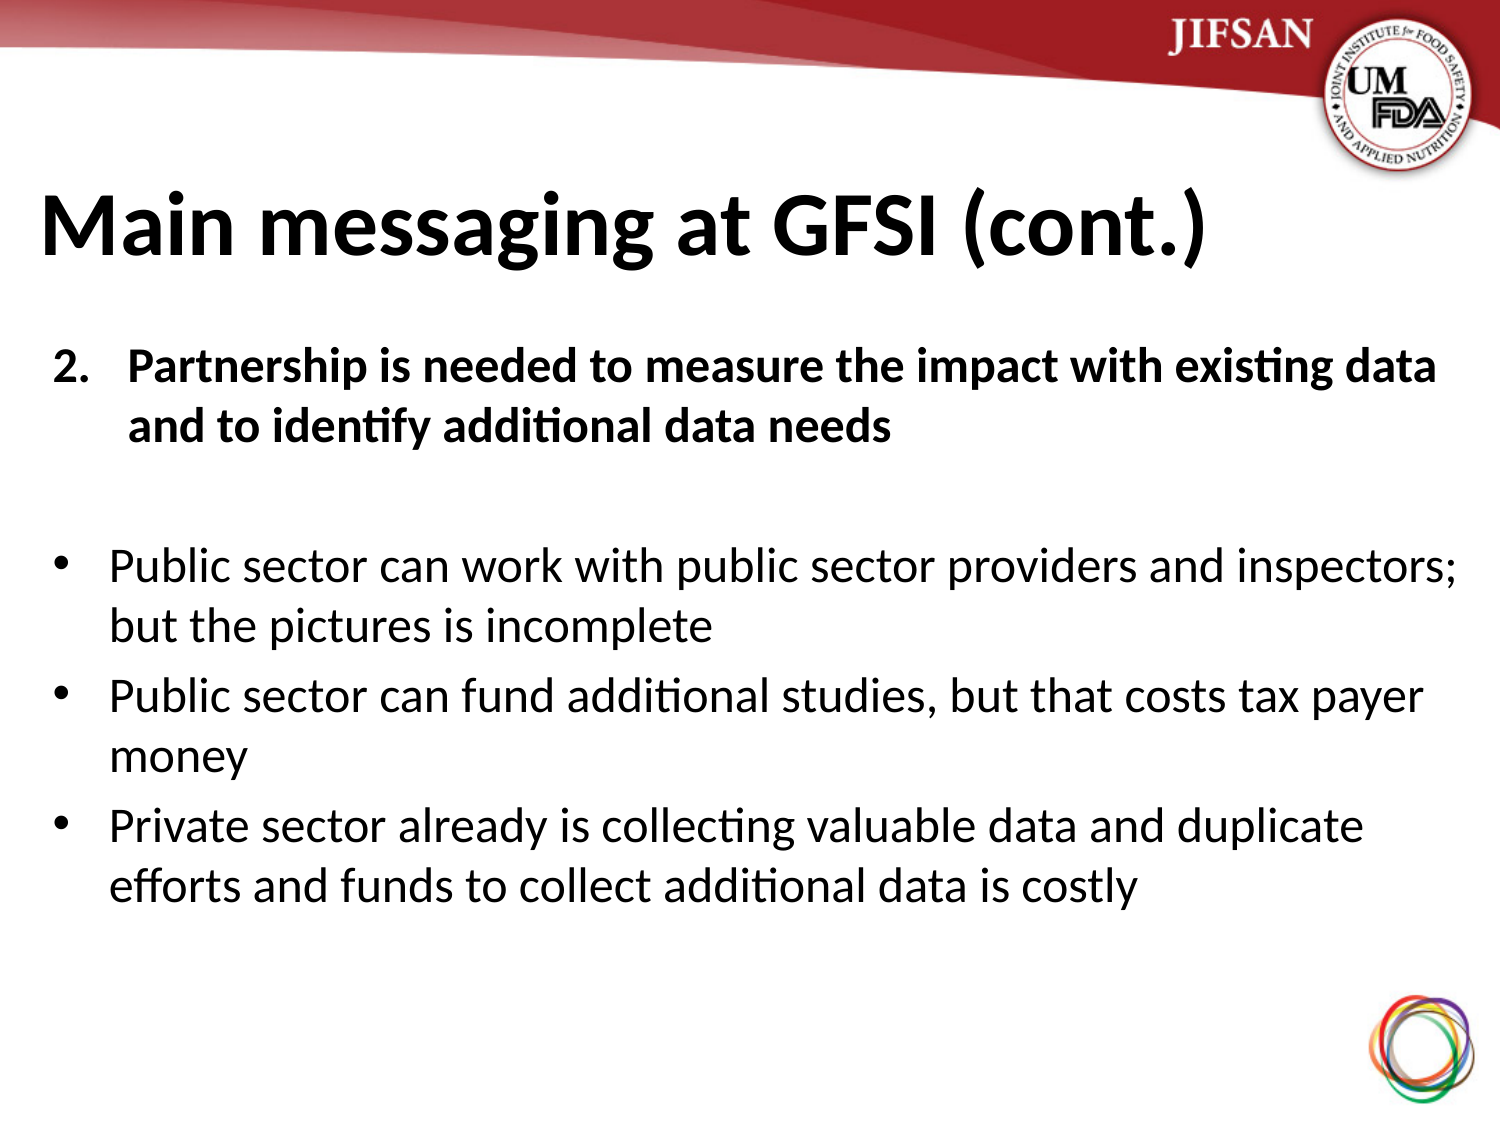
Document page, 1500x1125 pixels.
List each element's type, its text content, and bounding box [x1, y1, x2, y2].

list Partnership is needed to measure the impact with existing data and to identify additional data needs Public sector can work with public sector providers and inspectors; but the pictures is incomplete Public sector can fund additional studies, but that costs tax payer money Private sector already is collecting valuable data and duplicate efforts and funds to collect additional data is costly [37, 324, 1488, 1068]
title Main messaging at GFSI (cont.) [24, 125, 1450, 313]
picture [0, 0, 1500, 1125]
